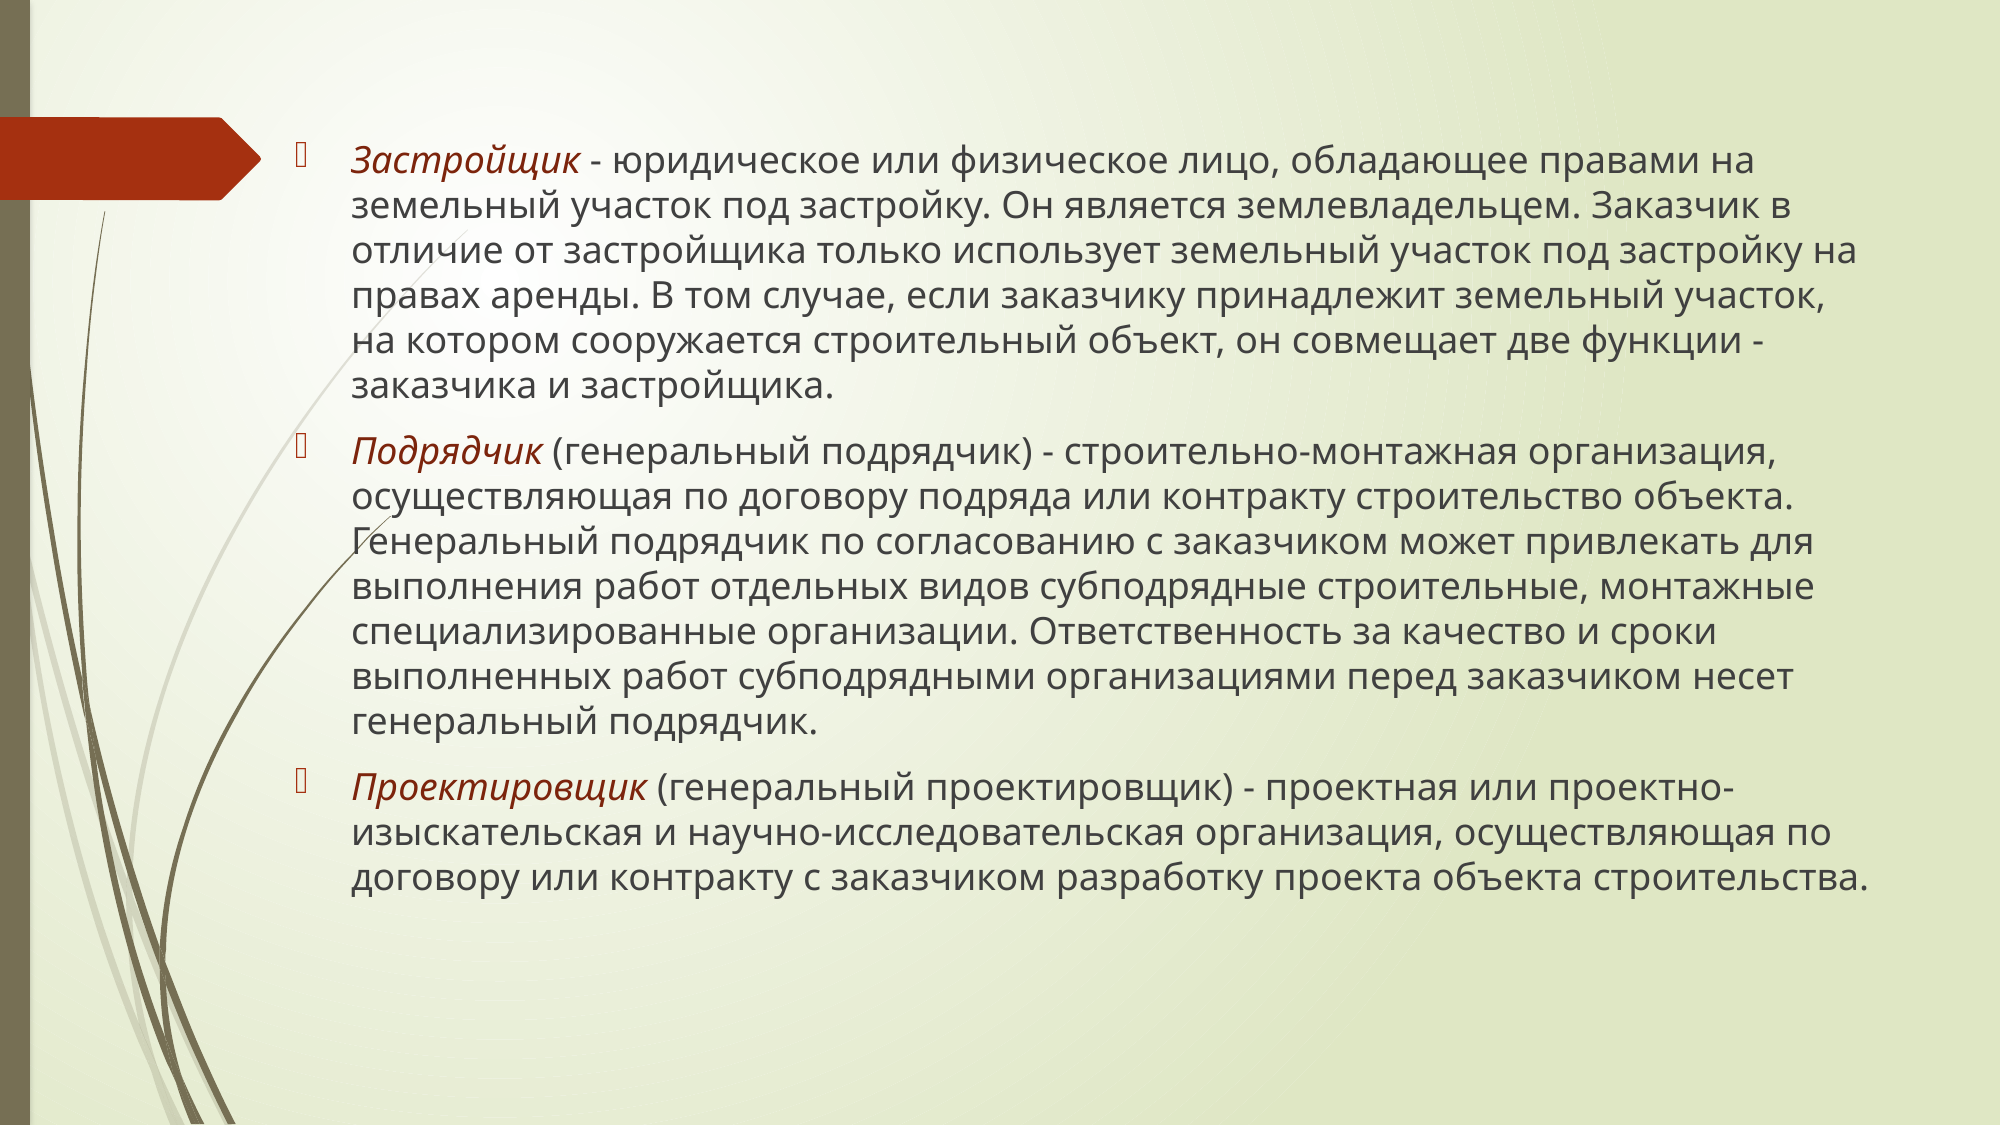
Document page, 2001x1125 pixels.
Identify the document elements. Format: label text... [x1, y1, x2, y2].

list Застройщик - юридическое или физическое лицо, обладающее правами на земельный участок под застройку. Он является землевладельцем. Заказчик в отличие от застройщика только использует земельный участок под застройку на правах аренды. В том случае, если заказчику принадлежит земельный участок, на котором сооружается строительный объект, он совмещает две функции - заказчика и застройщика. Подрядчик (генеральный подрядчик) - строительно-монтажная организация, осуществляющая по договору подряда или контракту строительство объекта. Генеральный подрядчик по согласованию с заказчиком может привлекать для выполнения работ отдельных видов субподрядные строительные, монтажные специализированные организации. Ответственность за качество и сроки выполненных работ субподрядными организациями перед заказчиком несет генеральный подрядчик. Проектировщик (генеральный проектировщик) - проектная или проектно-изыскательская и научно-исследовательская организация, осуществляющая по договору или контракту с заказчиком разработку проекта объекта строительства. [279, 128, 1892, 1030]
